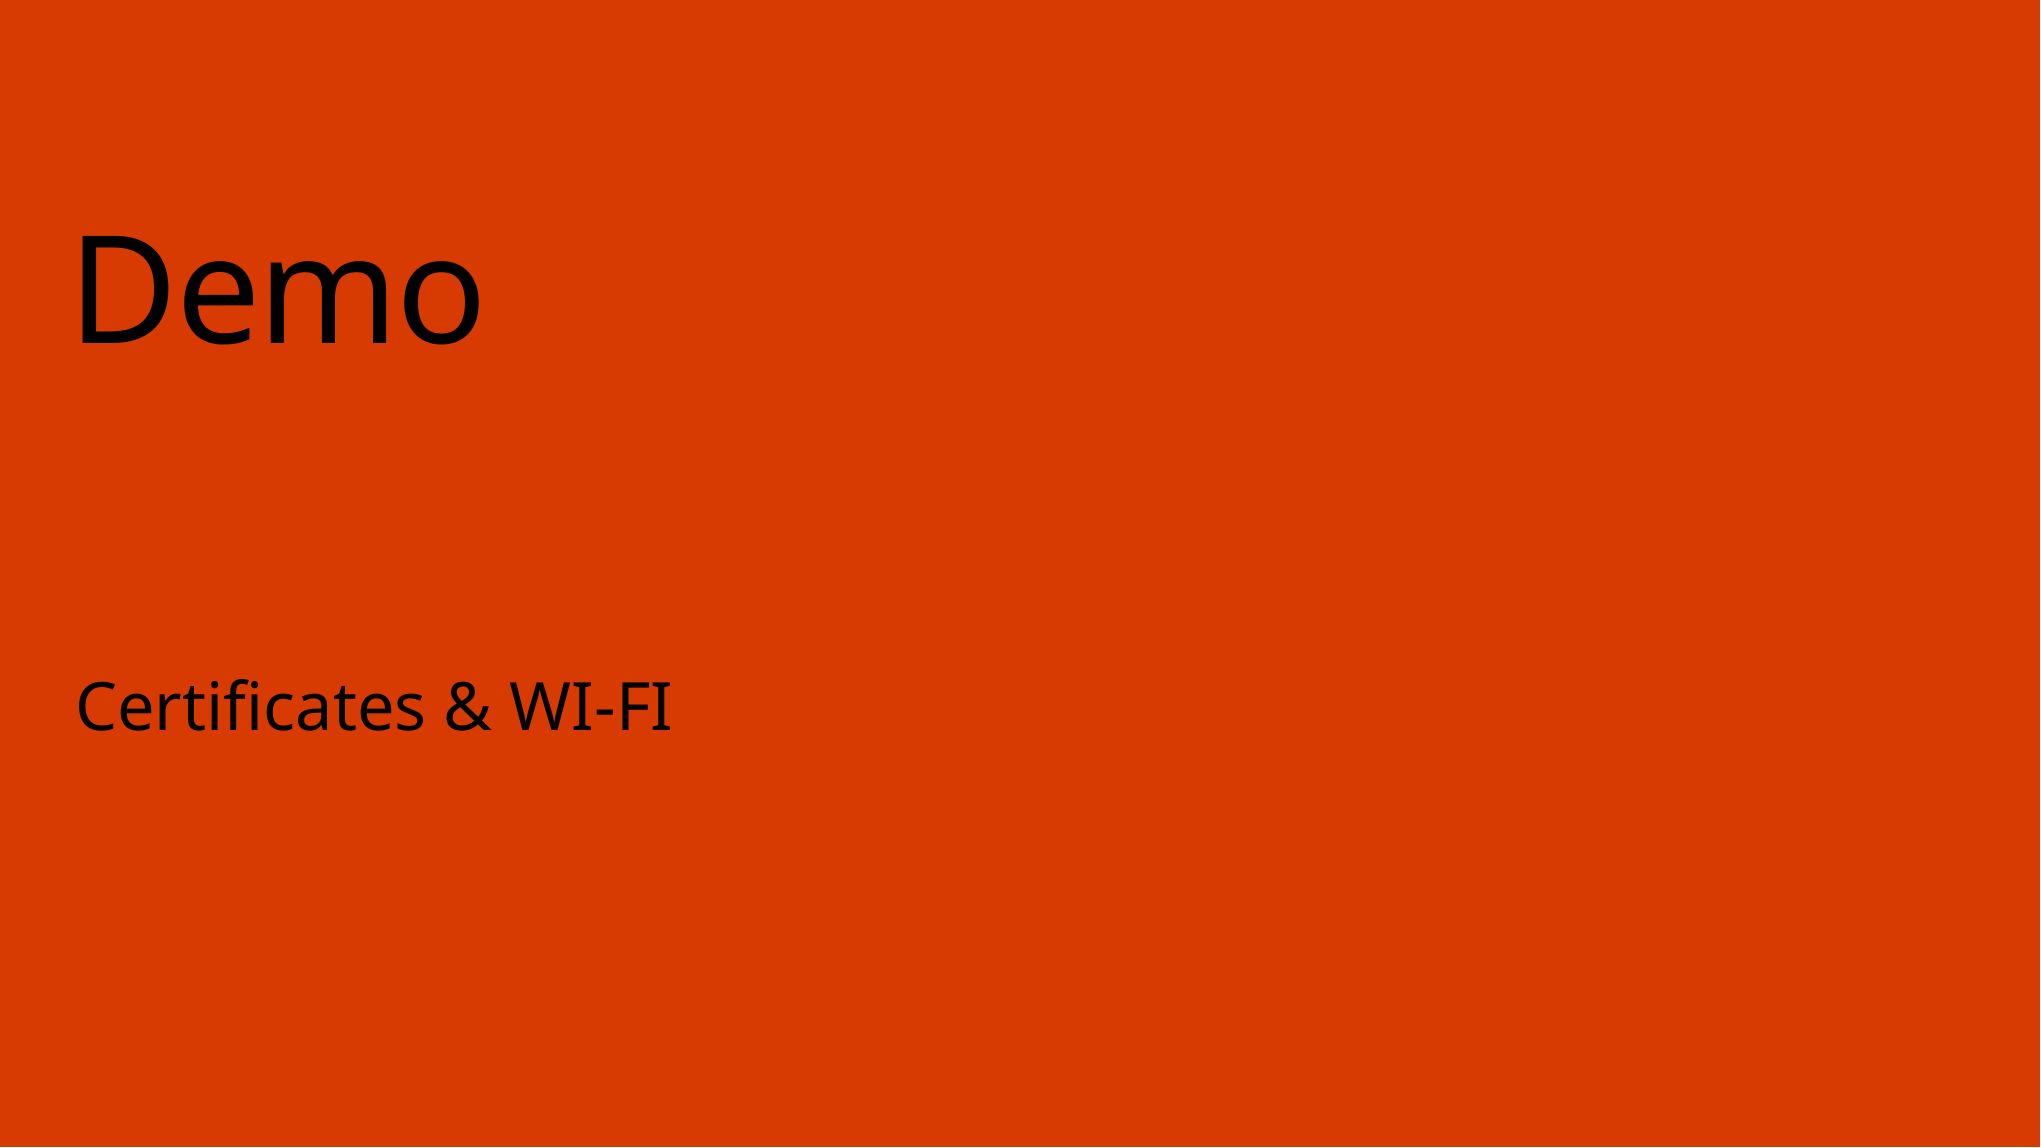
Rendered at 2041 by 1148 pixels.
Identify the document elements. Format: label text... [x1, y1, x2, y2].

title Demo [45, 198, 1395, 393]
list Certificates & WI-FI [45, 648, 1396, 770]
